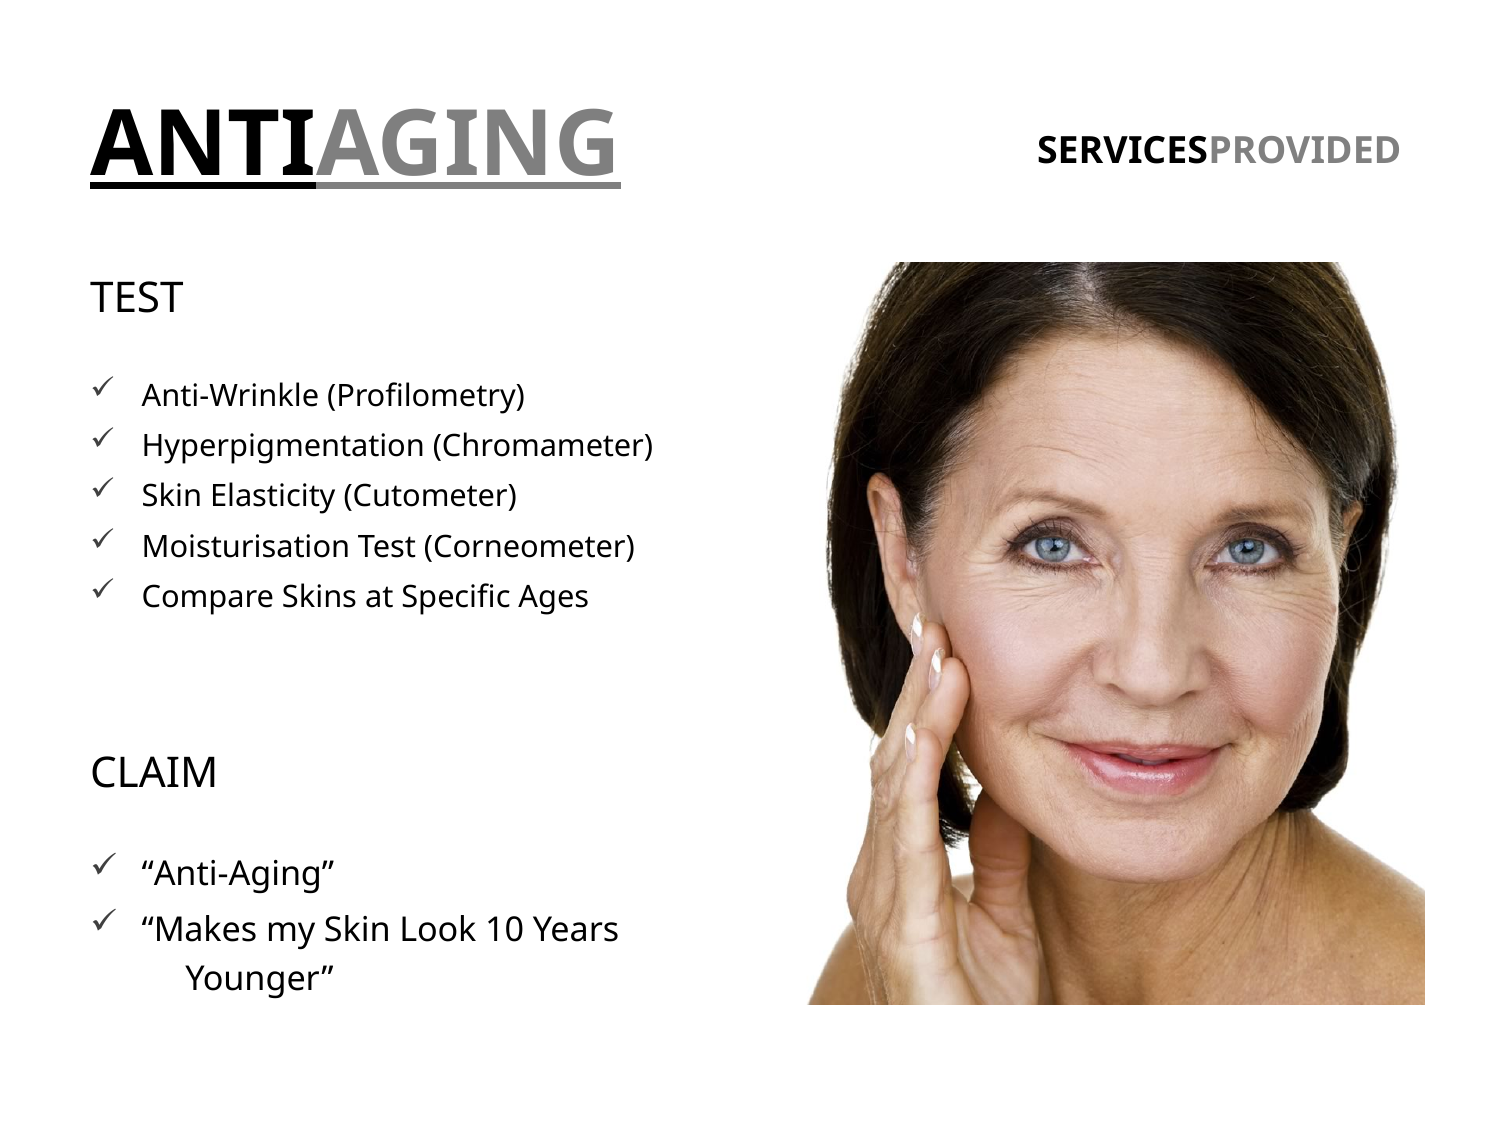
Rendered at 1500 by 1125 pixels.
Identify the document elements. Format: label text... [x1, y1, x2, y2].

text_box SERVICESPROVIDED [1022, 118, 1417, 178]
title ANTIAGING [75, 45, 1425, 233]
list TEST Anti-Wrinkle (Profilometry) Hyperpigmentation (Chromameter) Skin Elasticity (Cutometer) Moisturisation Test (Corneometer) Compare Skins at Specific Ages CLAIM “Anti-Aging” “Makes my Skin Look 10 Years Younger” [75, 262, 738, 1005]
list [762, 262, 1426, 1006]
